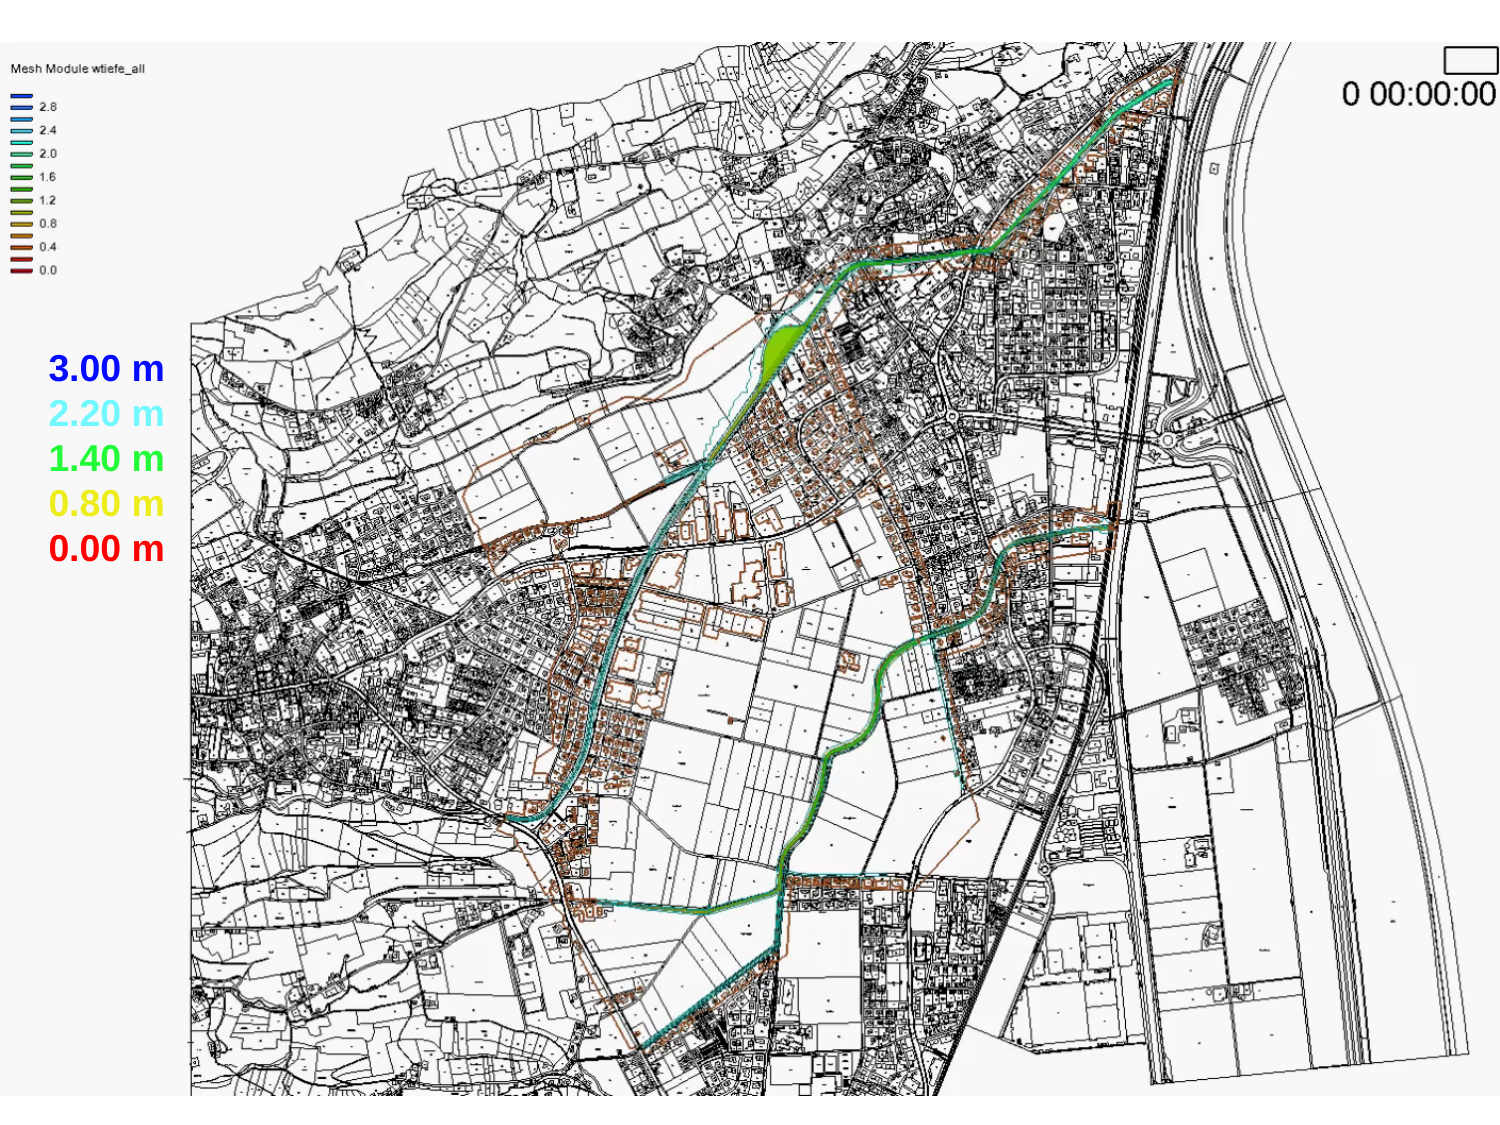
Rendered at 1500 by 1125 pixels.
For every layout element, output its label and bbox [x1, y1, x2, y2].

text_box [0, 41, 1500, 1097]
